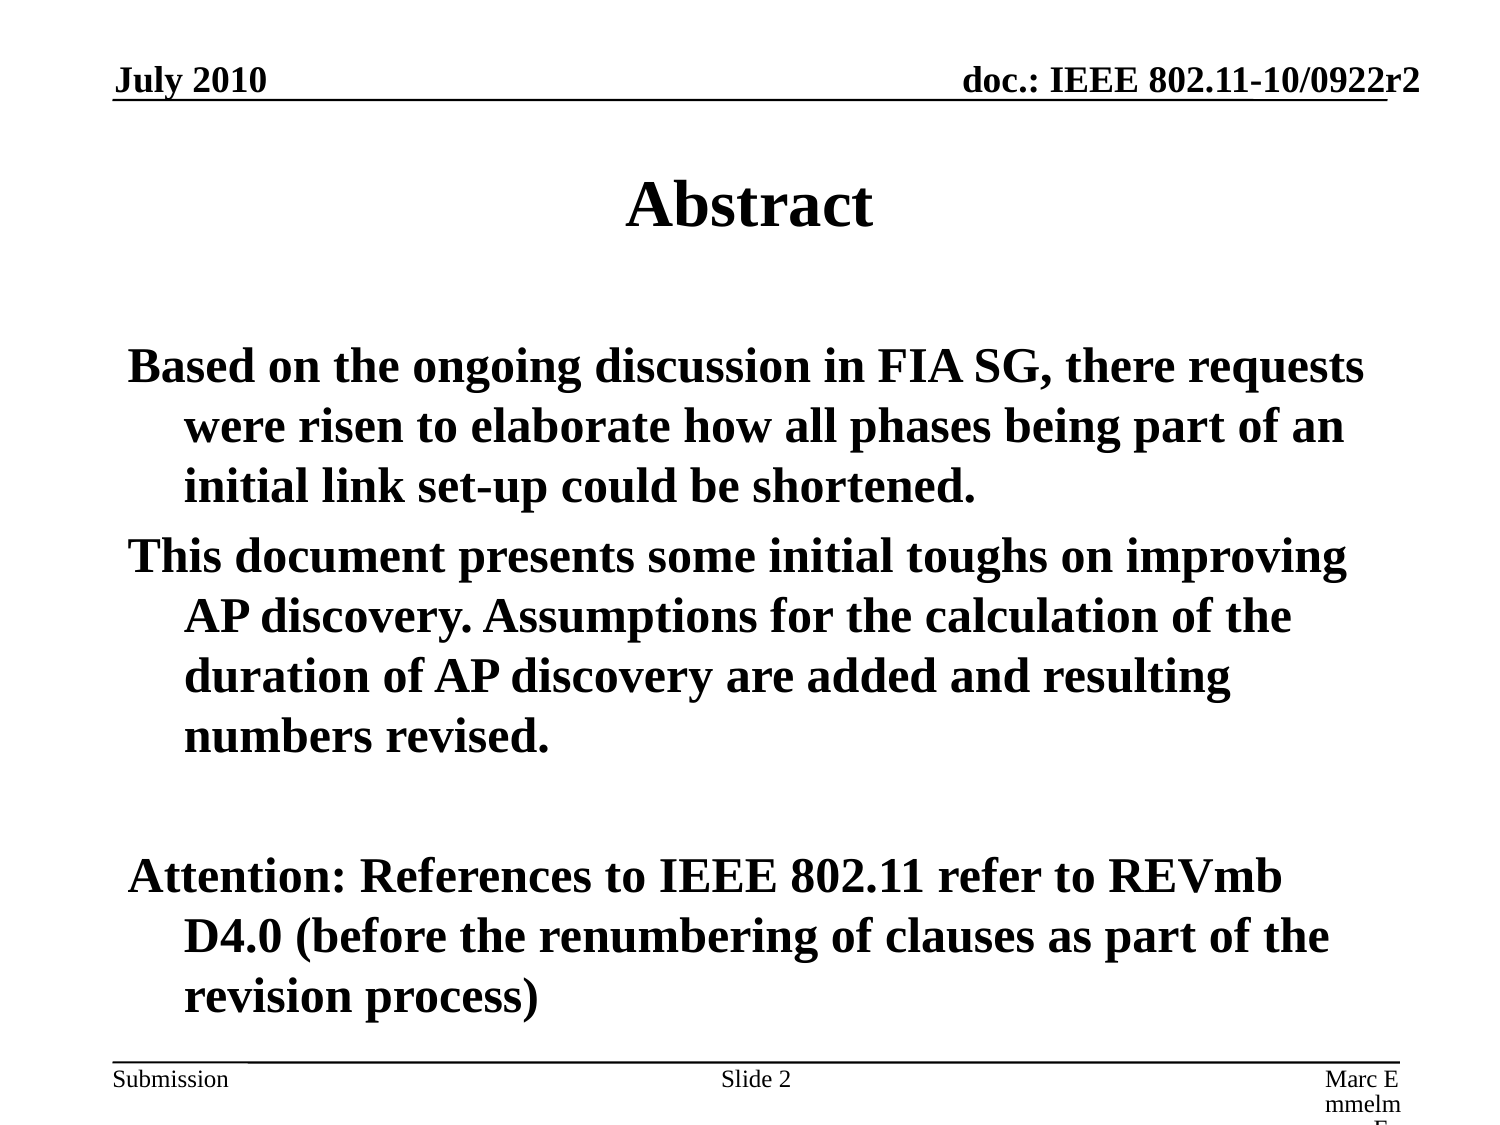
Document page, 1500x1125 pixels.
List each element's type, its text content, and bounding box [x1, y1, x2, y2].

slide_number Slide 2 [712, 1061, 800, 1093]
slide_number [114, 54, 290, 101]
title Abstract [112, 112, 1388, 288]
footer Marc Emmelmann, FOKUS [1324, 1061, 1402, 1093]
list Based on the ongoing discussion in FIA SG, there requests were risen to elaborate how all phases being part of an initial link set-up could be shortened. This document presents some initial toughs on improving AP discovery. Assumptions for the calculation of the duration of AP discovery are added and resulting numbers revised. Attention: References to IEEE 802.11 refer to REVmb D4.0 (before the renumbering of clauses as part of the revision process) [112, 324, 1388, 1001]
